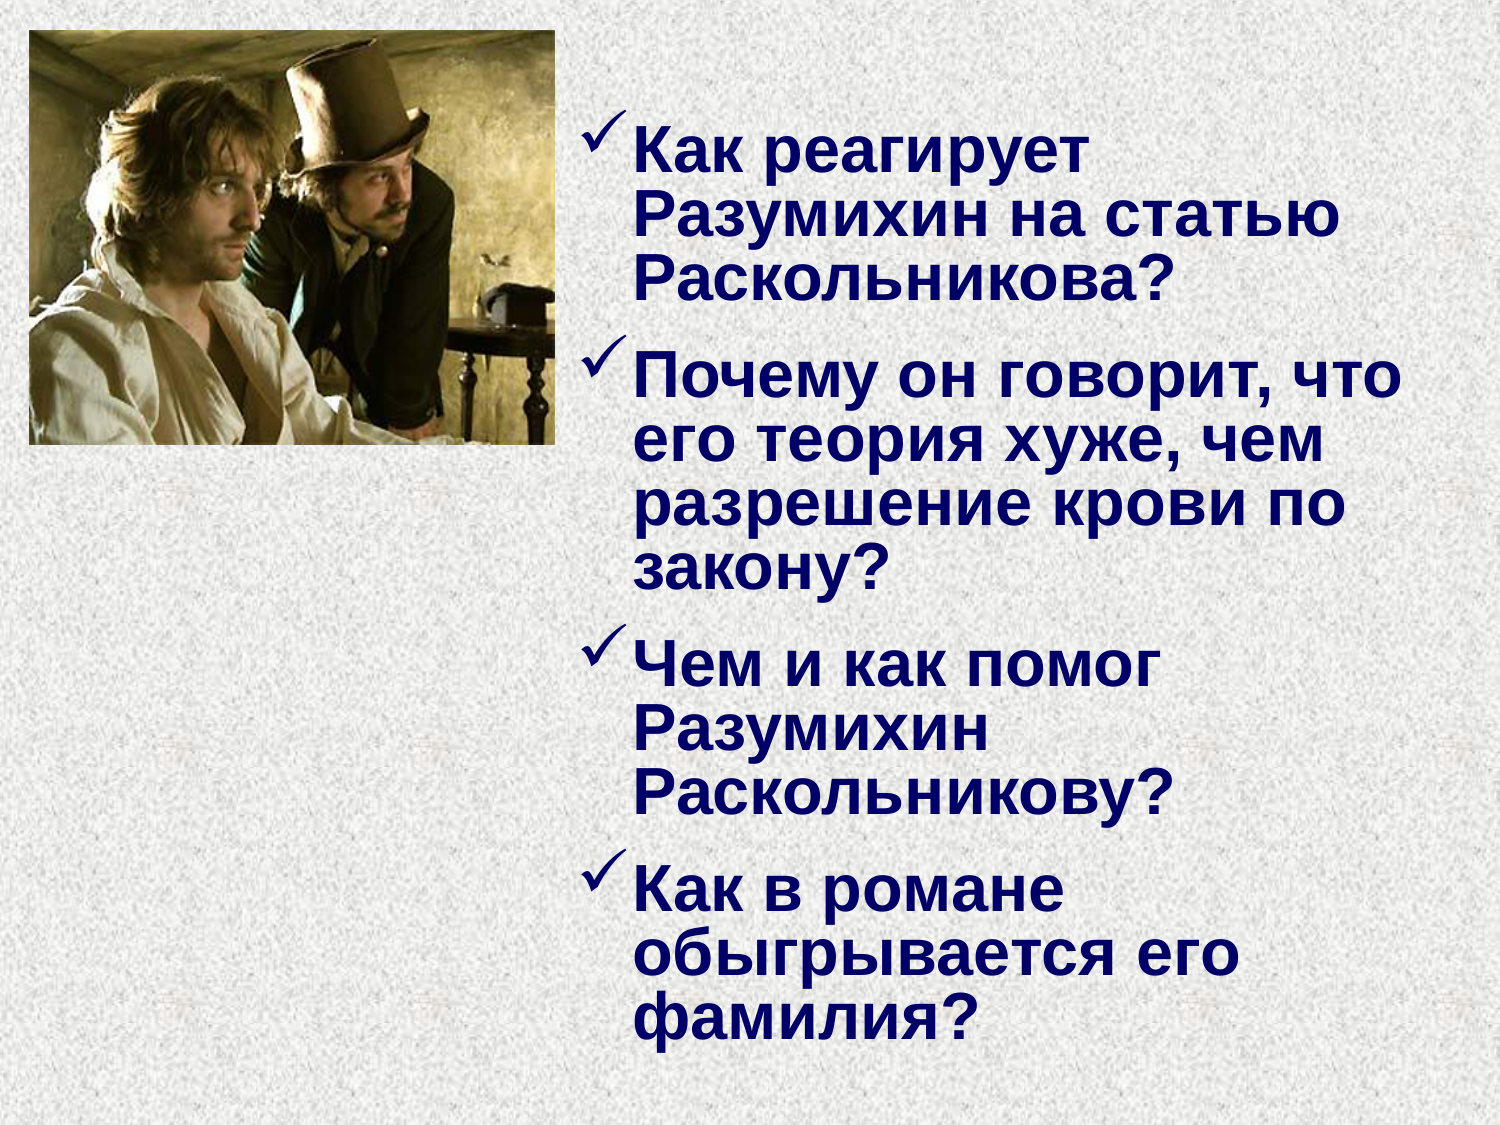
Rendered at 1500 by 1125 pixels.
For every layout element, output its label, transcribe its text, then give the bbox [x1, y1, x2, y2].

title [29, 30, 556, 445]
list Как реагирует Разумихин на статью Раскольникова? Почему он говорит, что его теория хуже, чем разрешение крови по закону? Чем и как помог Разумихин Раскольникову? Как в романе обыгрывается его фамилия? [560, 113, 1471, 1093]
picture [0, 0, 1500, 1125]
